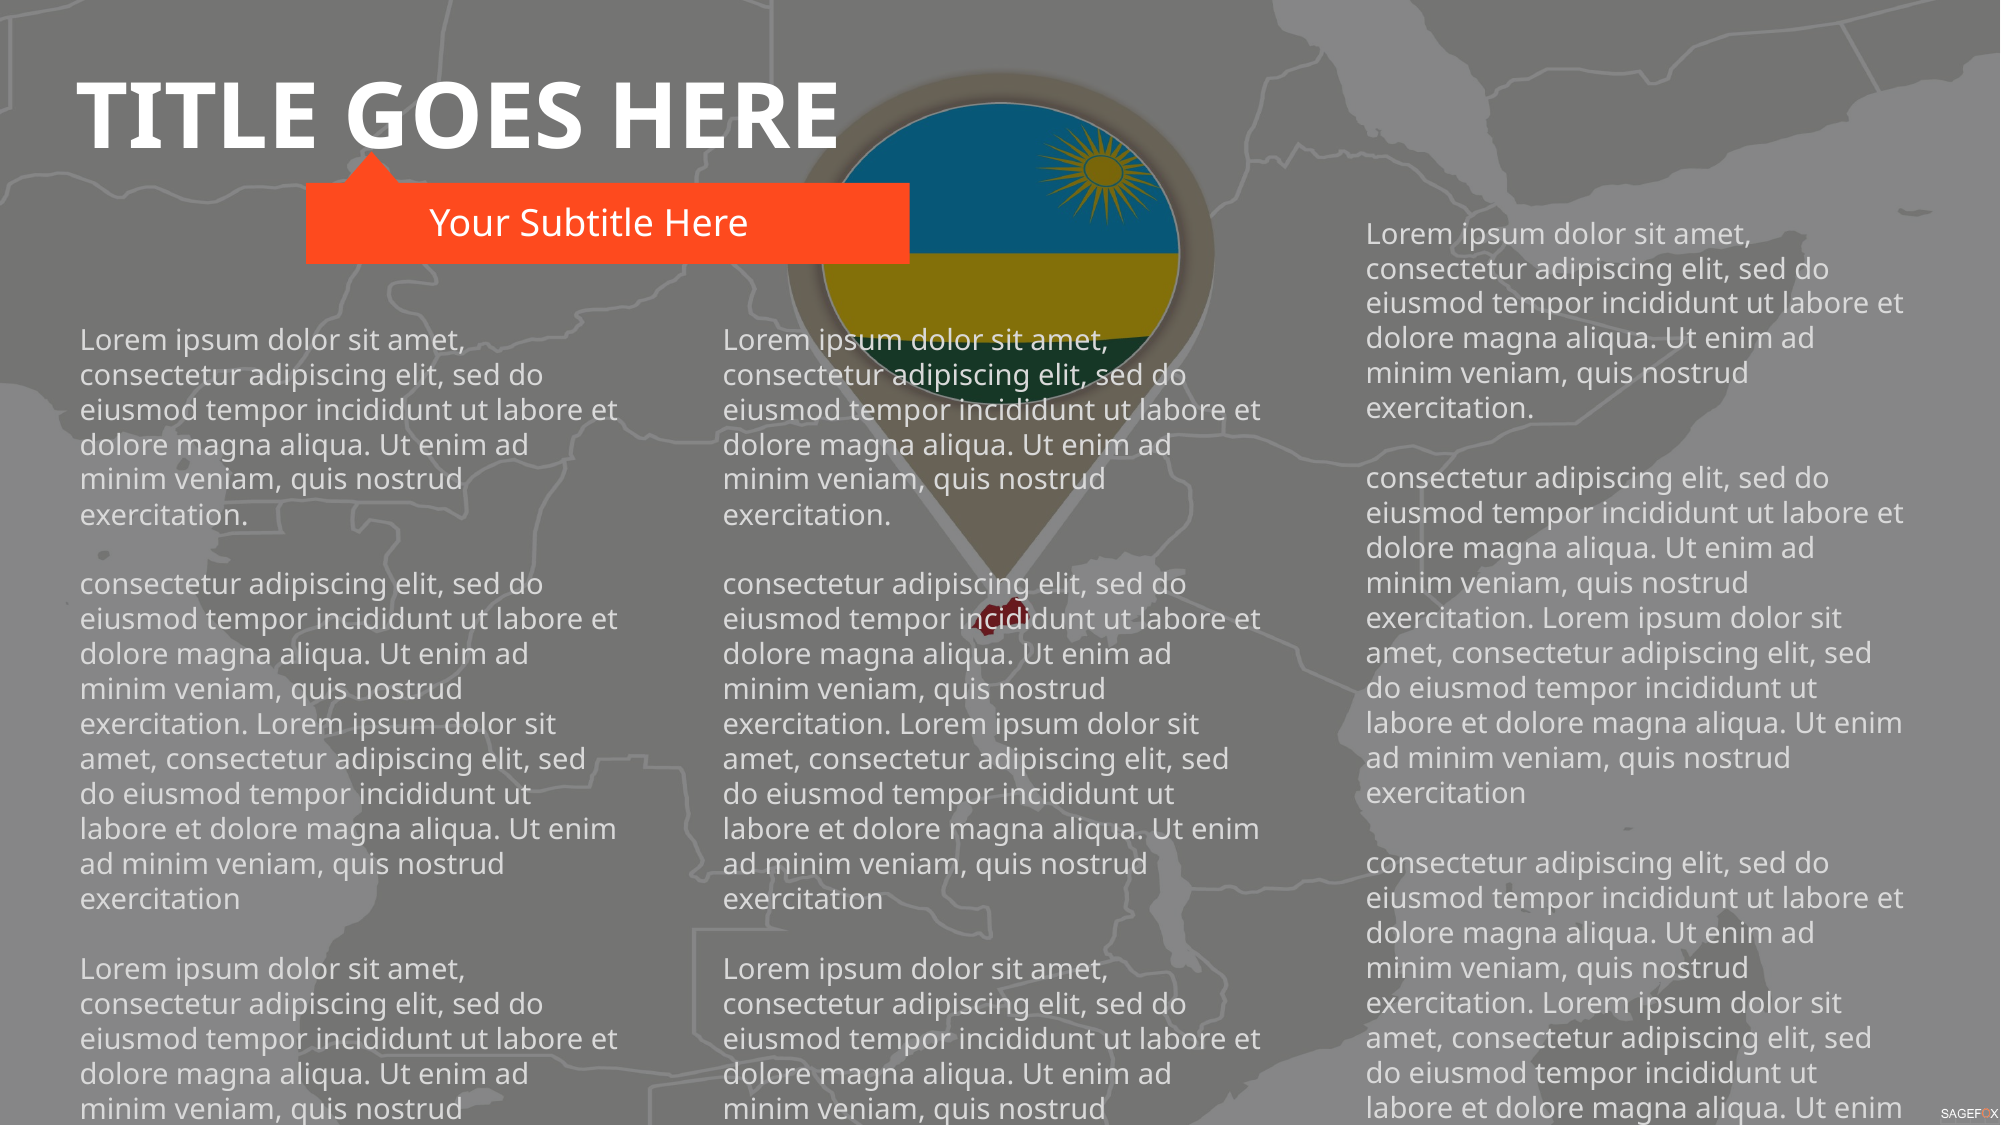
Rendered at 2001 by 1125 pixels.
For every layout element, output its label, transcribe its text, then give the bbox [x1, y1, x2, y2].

text_box TITLE GOES HERE [60, 49, 965, 175]
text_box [306, 151, 910, 264]
text_box Lorem ipsum dolor sit amet, consectetur adipiscing elit, sed do eiusmod tempor incididunt ut labore et dolore magna aliqua. Ut enim ad minim veniam, quis nostrud exercitation. consectetur adipiscing elit, sed do eiusmod tempor incididunt ut labore et dolore magna aliqua. Ut enim ad minim veniam, quis nostrud exercitation. Lorem ipsum dolor sit amet, consectetur adipiscing elit, sed do eiusmod tempor incididunt ut labore et dolore magna aliqua. Ut enim ad minim veniam, quis nostrud exercitation consectetur adipiscing elit, sed do eiusmod tempor incididunt ut labore et dolore magna aliqua. Ut enim ad minim veniam, quis nostrud exercitation. Lorem ipsum dolor sit amet, consectetur adipiscing elit, sed do eiusmod tempor incididunt ut labore et dolore magna aliqua. Ut enim ad minim veniam, quis nostrud exercitation [1350, 207, 1921, 1125]
text_box Lorem ipsum dolor sit amet, consectetur adipiscing elit, sed do eiusmod tempor incididunt ut labore et dolore magna aliqua. Ut enim ad minim veniam, quis nostrud exercitation. consectetur adipiscing elit, sed do eiusmod tempor incididunt ut labore et dolore magna aliqua. Ut enim ad minim veniam, quis nostrud exercitation. Lorem ipsum dolor sit amet, consectetur adipiscing elit, sed do eiusmod tempor incididunt ut labore et dolore magna aliqua. Ut enim ad minim veniam, quis nostrud exercitation Lorem ipsum dolor sit amet, consectetur adipiscing elit, sed do eiusmod tempor incididunt ut labore et dolore magna aliqua. Ut enim ad minim veniam, quis nostrud exercitation. [64, 313, 635, 1125]
picture [0, 0, 2001, 1125]
text_box Lorem ipsum dolor sit amet, consectetur adipiscing elit, sed do eiusmod tempor incididunt ut labore et dolore magna aliqua. Ut enim ad minim veniam, quis nostrud exercitation. consectetur adipiscing elit, sed do eiusmod tempor incididunt ut labore et dolore magna aliqua. Ut enim ad minim veniam, quis nostrud exercitation. Lorem ipsum dolor sit amet, consectetur adipiscing elit, sed do eiusmod tempor incididunt ut labore et dolore magna aliqua. Ut enim ad minim veniam, quis nostrud exercitation Lorem ipsum dolor sit amet, consectetur adipiscing elit, sed do eiusmod tempor incididunt ut labore et dolore magna aliqua. Ut enim ad minim veniam, quis nostrud exercitation [707, 313, 1278, 1125]
